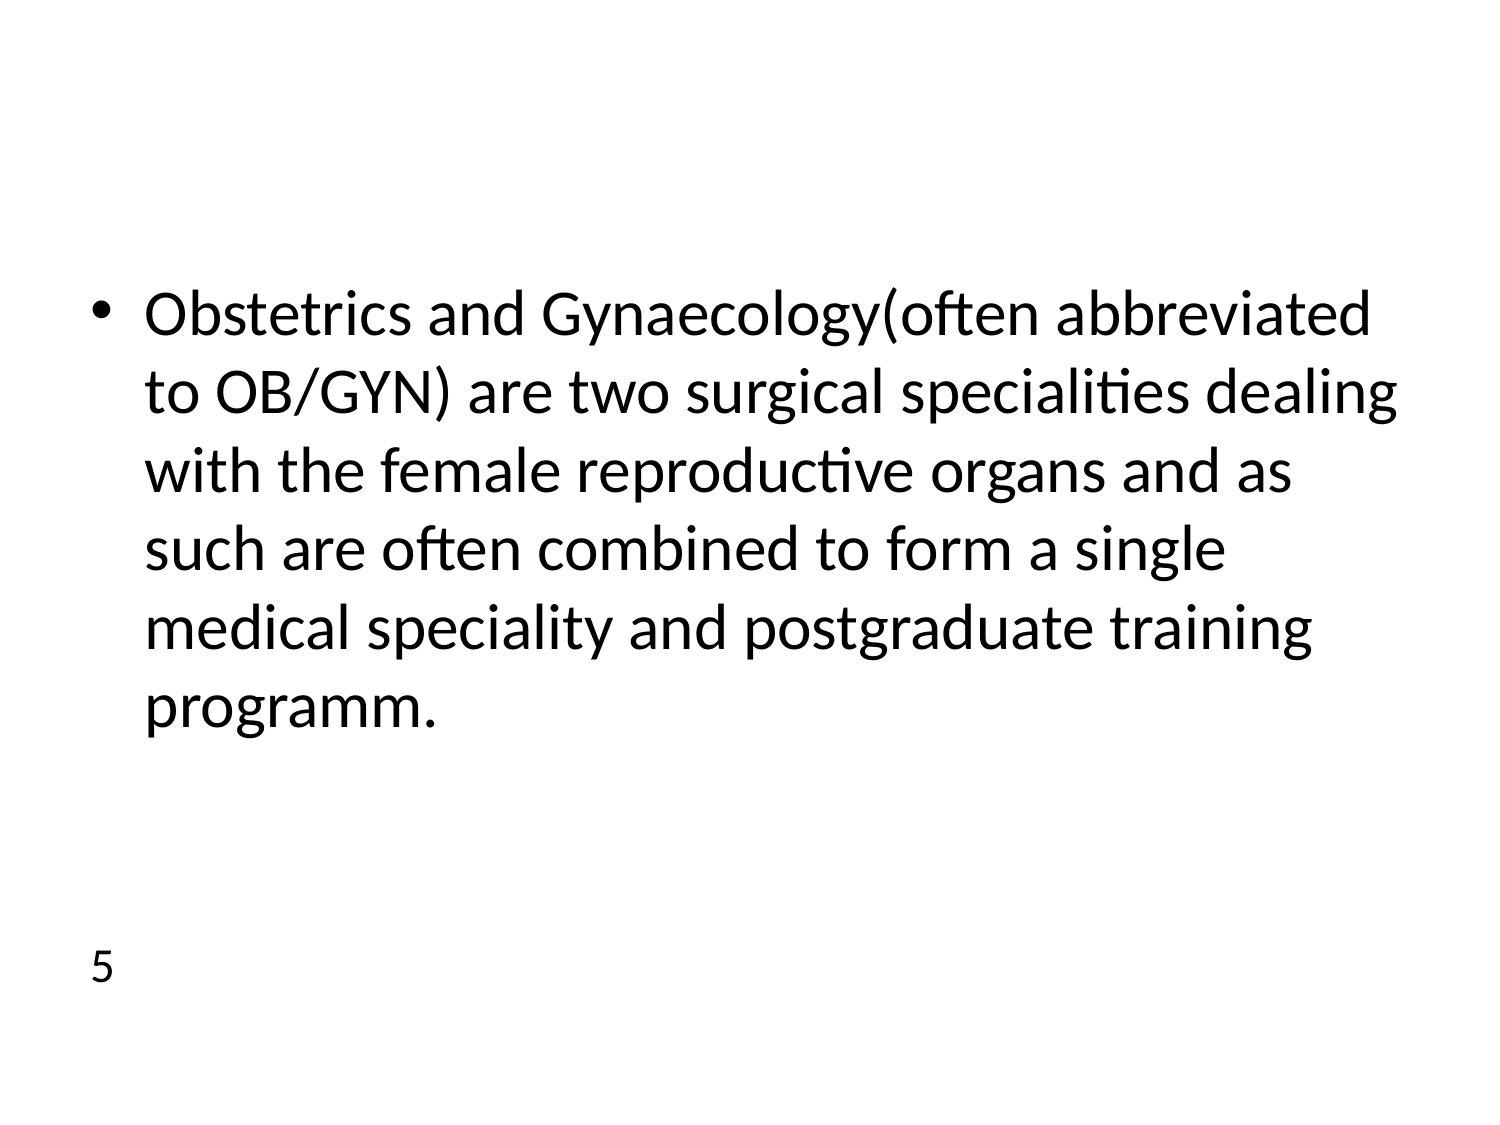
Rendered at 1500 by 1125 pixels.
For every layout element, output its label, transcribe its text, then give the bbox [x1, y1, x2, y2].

list Obstetrics and Gynaecology(often abbreviated to OB/GYN) are two surgical specialities dealing with the female reproductive organs and as such are often combined to form a single medical speciality and postgraduate training programm. 5 [75, 262, 1425, 1005]
